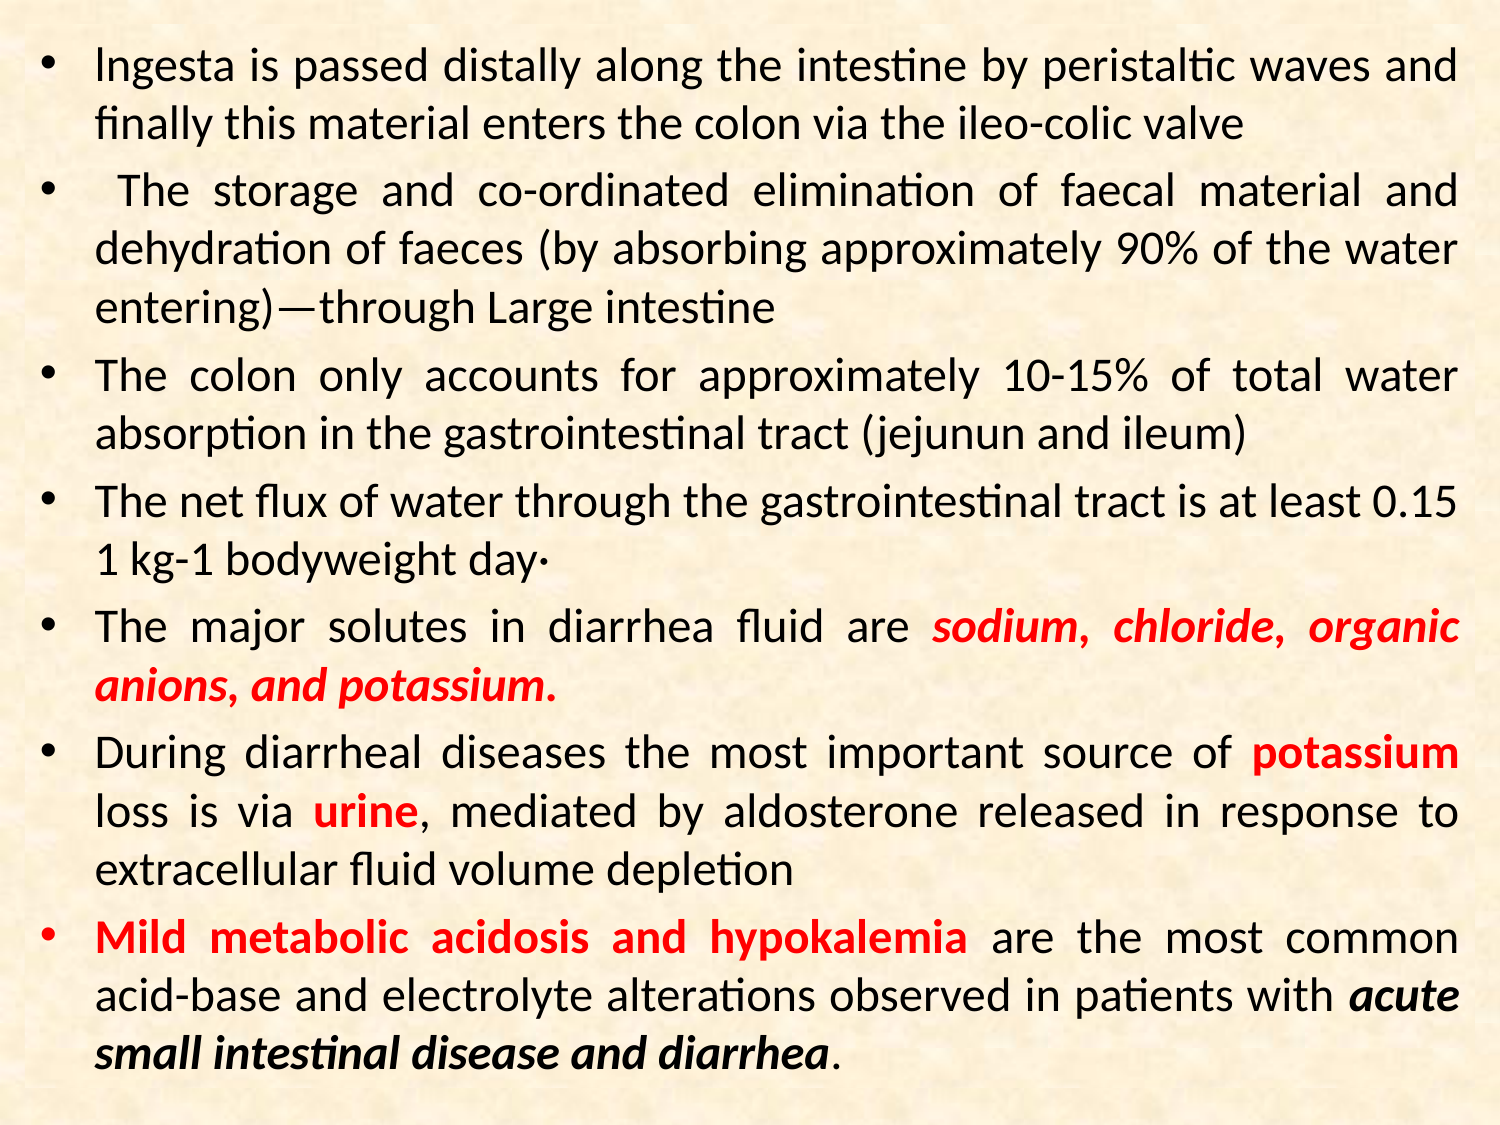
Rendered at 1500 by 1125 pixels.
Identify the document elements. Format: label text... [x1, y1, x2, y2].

list lngesta is passed distally along the intestine by peristaltic waves and finally this material enters the colon via the ileo-colic valve The storage and co-ordinated elimination of faecal material and dehydration of faeces (by absorbing approximately 90% of the water entering)—through Large intestine The colon only accounts for approximately 10-15% of total water absorption in the gastrointestinal tract (jejunun and ileum) The net flux of water through the gastrointestinal tract is at least 0.15 1 kg-1 bodyweight day· The major solutes in diarrhea fluid are sodium, chloride, organic anions, and potassium. During diarrheal diseases the most important source of potassium loss is via urine, mediated by aldosterone released in response to extracellular fluid volume depletion Mild metabolic acidosis and hypokalemia are the most common acid-base and electrolyte alterations observed in patients with acute small intestinal disease and diarrhea. [24, 24, 1475, 1088]
picture [0, 0, 1500, 1125]
